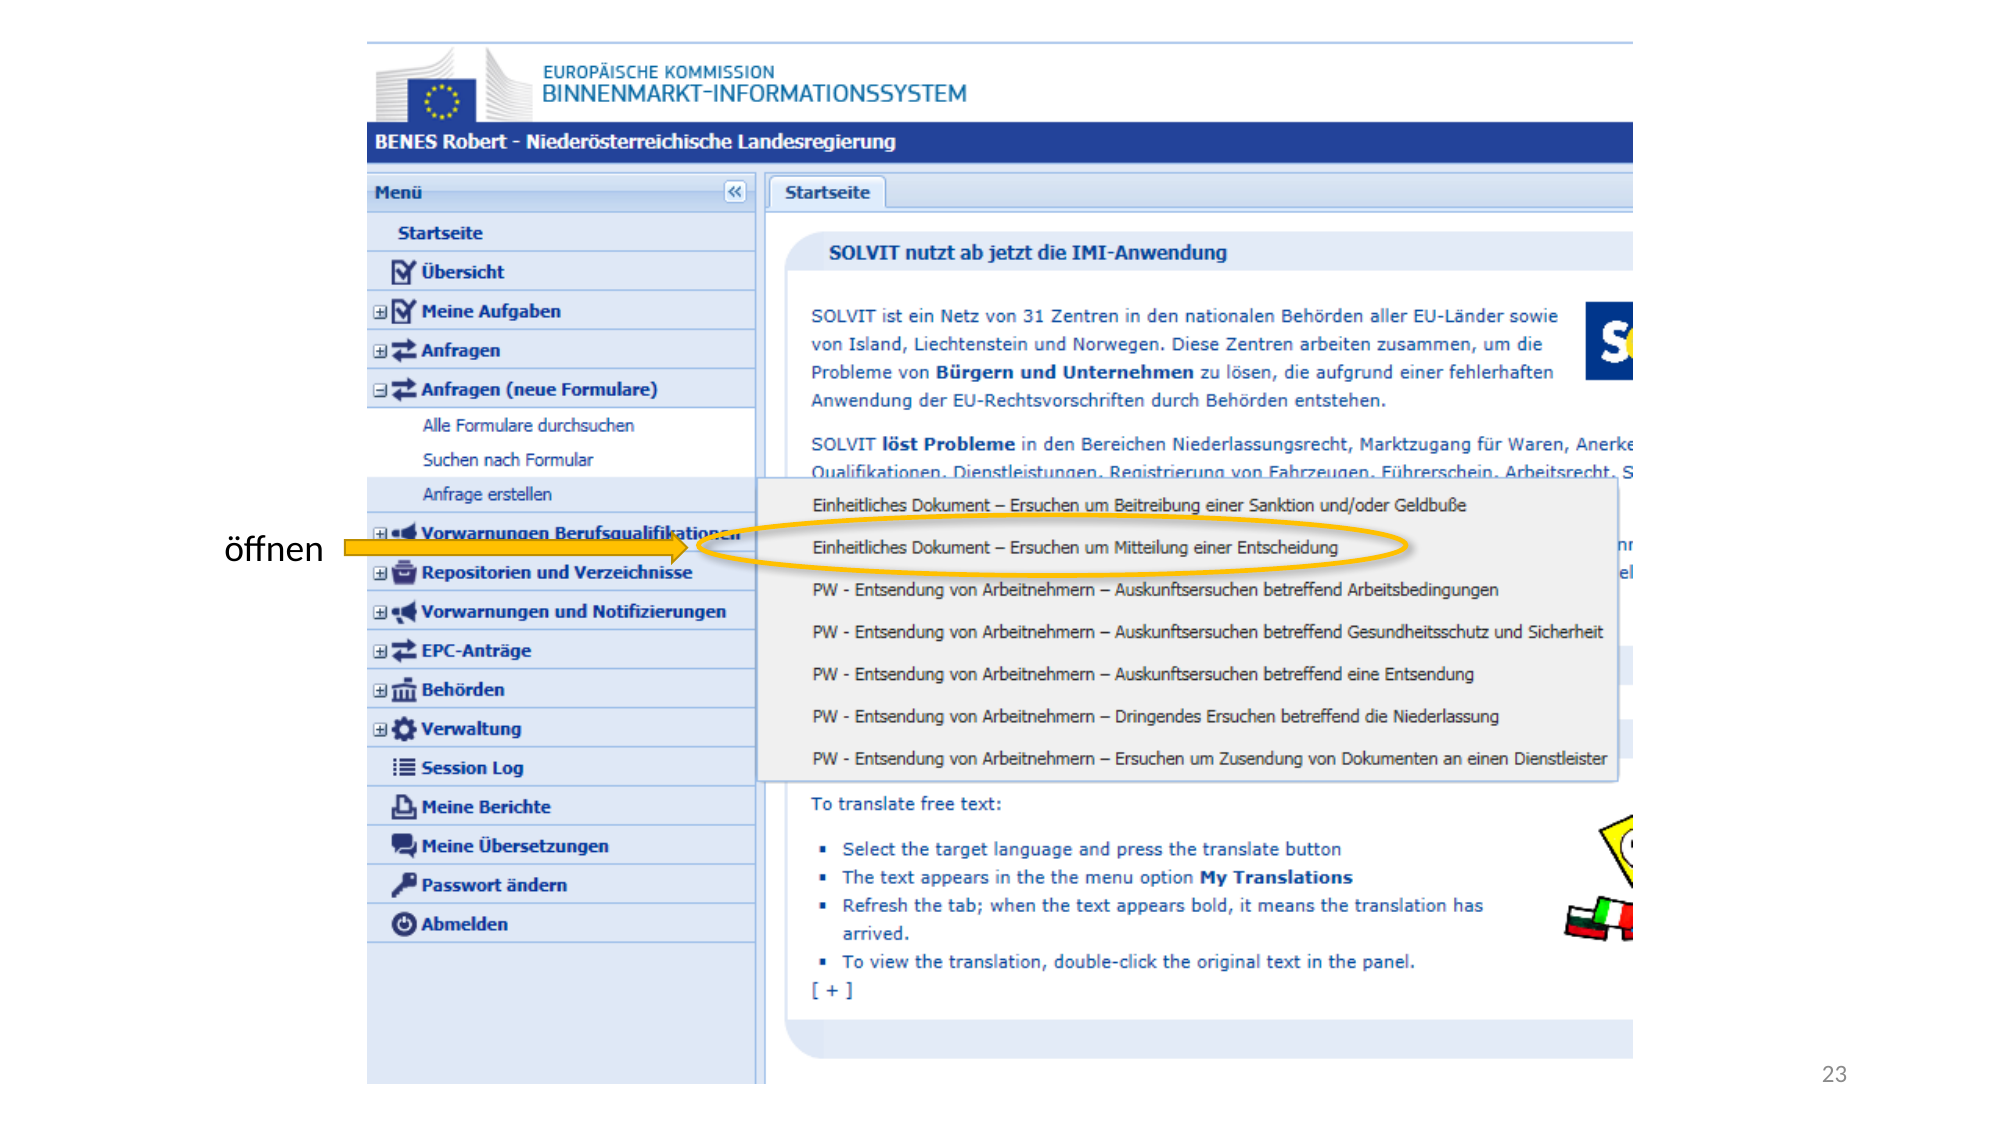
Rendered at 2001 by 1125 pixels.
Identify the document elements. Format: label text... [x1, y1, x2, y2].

slide_number 23 [1412, 1042, 1863, 1103]
text_box [343, 539, 367, 557]
picture [367, 41, 1633, 1084]
text_box öffnen [209, 516, 342, 576]
